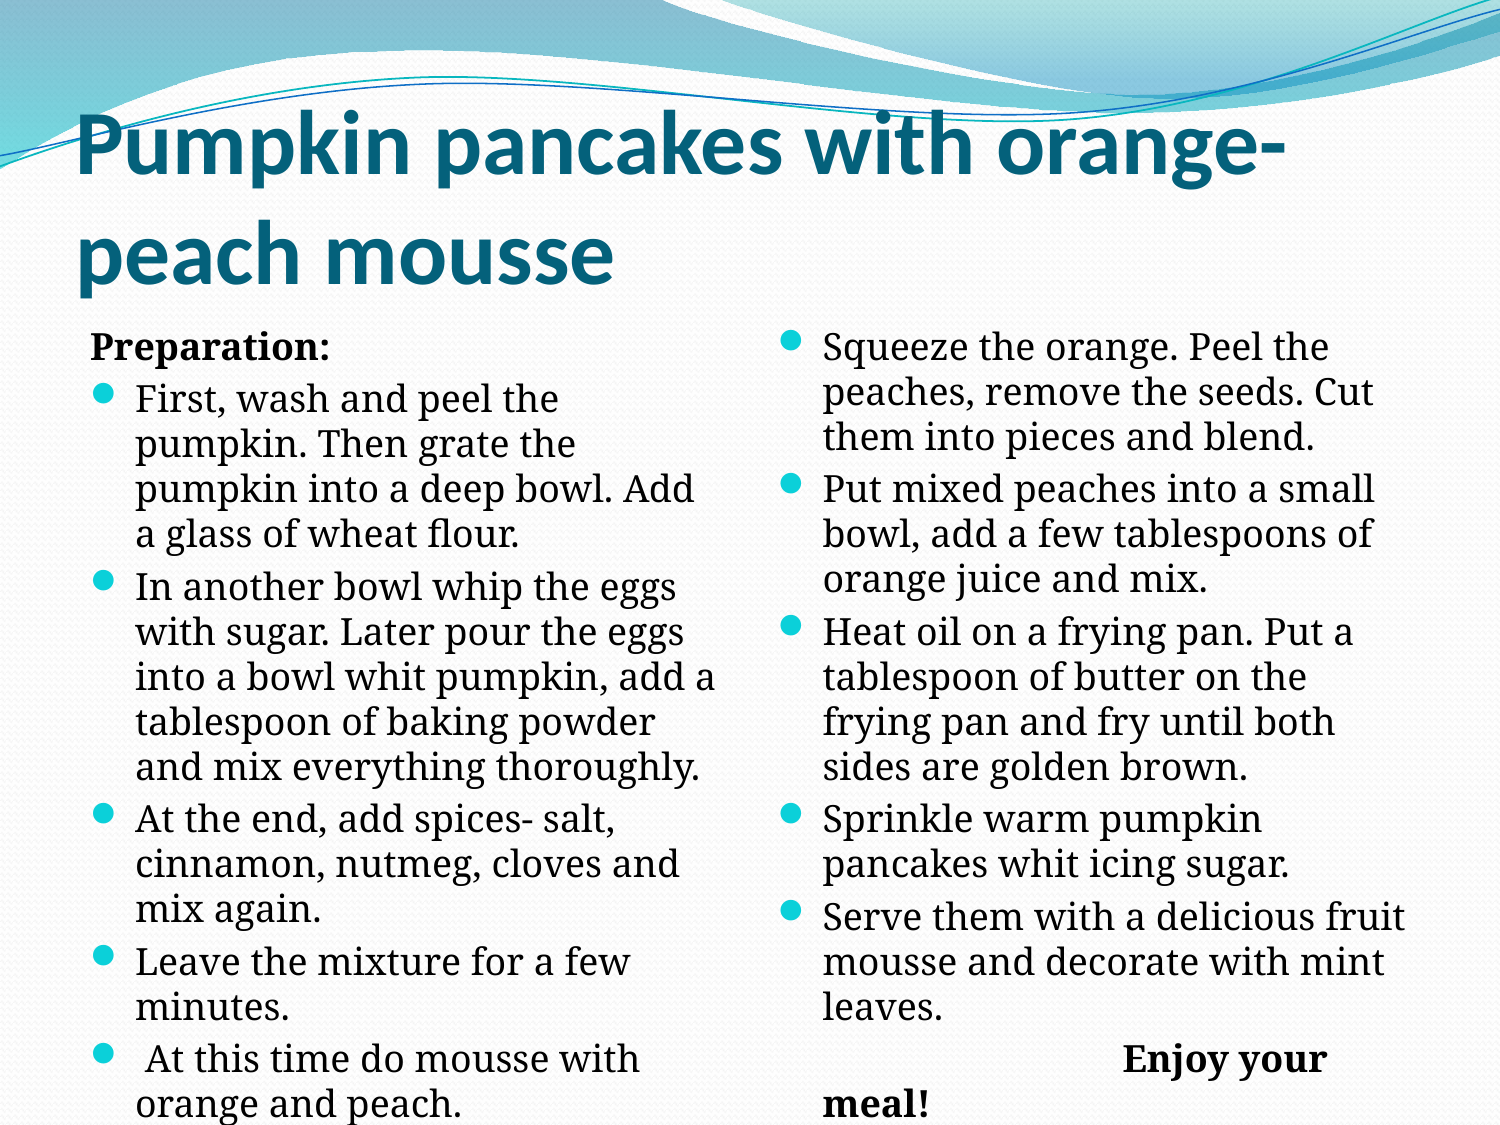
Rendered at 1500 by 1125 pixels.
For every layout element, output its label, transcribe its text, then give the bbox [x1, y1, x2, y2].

list Preparation: First, wash and peel the pumpkin. Then grate the pumpkin into a deep bowl. Add a glass of wheat flour. In another bowl whip the eggs with sugar. Later pour the eggs into a bowl whit pumpkin, add a tablespoon of baking powder and mix everything thoroughly. At the end, add spices- salt, cinnamon, nutmeg, cloves and mix again. Leave the mixture for a few minutes. At this time do mousse with orange and peach. [74, 314, 738, 1043]
list Squeeze the orange. Peel the peaches, remove the seeds. Cut them into pieces and blend. Put mixed peaches into a small bowl, add a few tablespoons of orange juice and mix. Heat oil on a frying pan. Put a tablespoon of butter on the frying pan and fry until both sides are golden brown. Sprinkle warm pumpkin pancakes whit icing sugar. Serve them with a delicious fruit mousse and decorate with mint leaves. Enjoy your meal! [762, 314, 1426, 1043]
title Pumpkin pancakes with orange-peach mousse [74, 115, 1426, 304]
